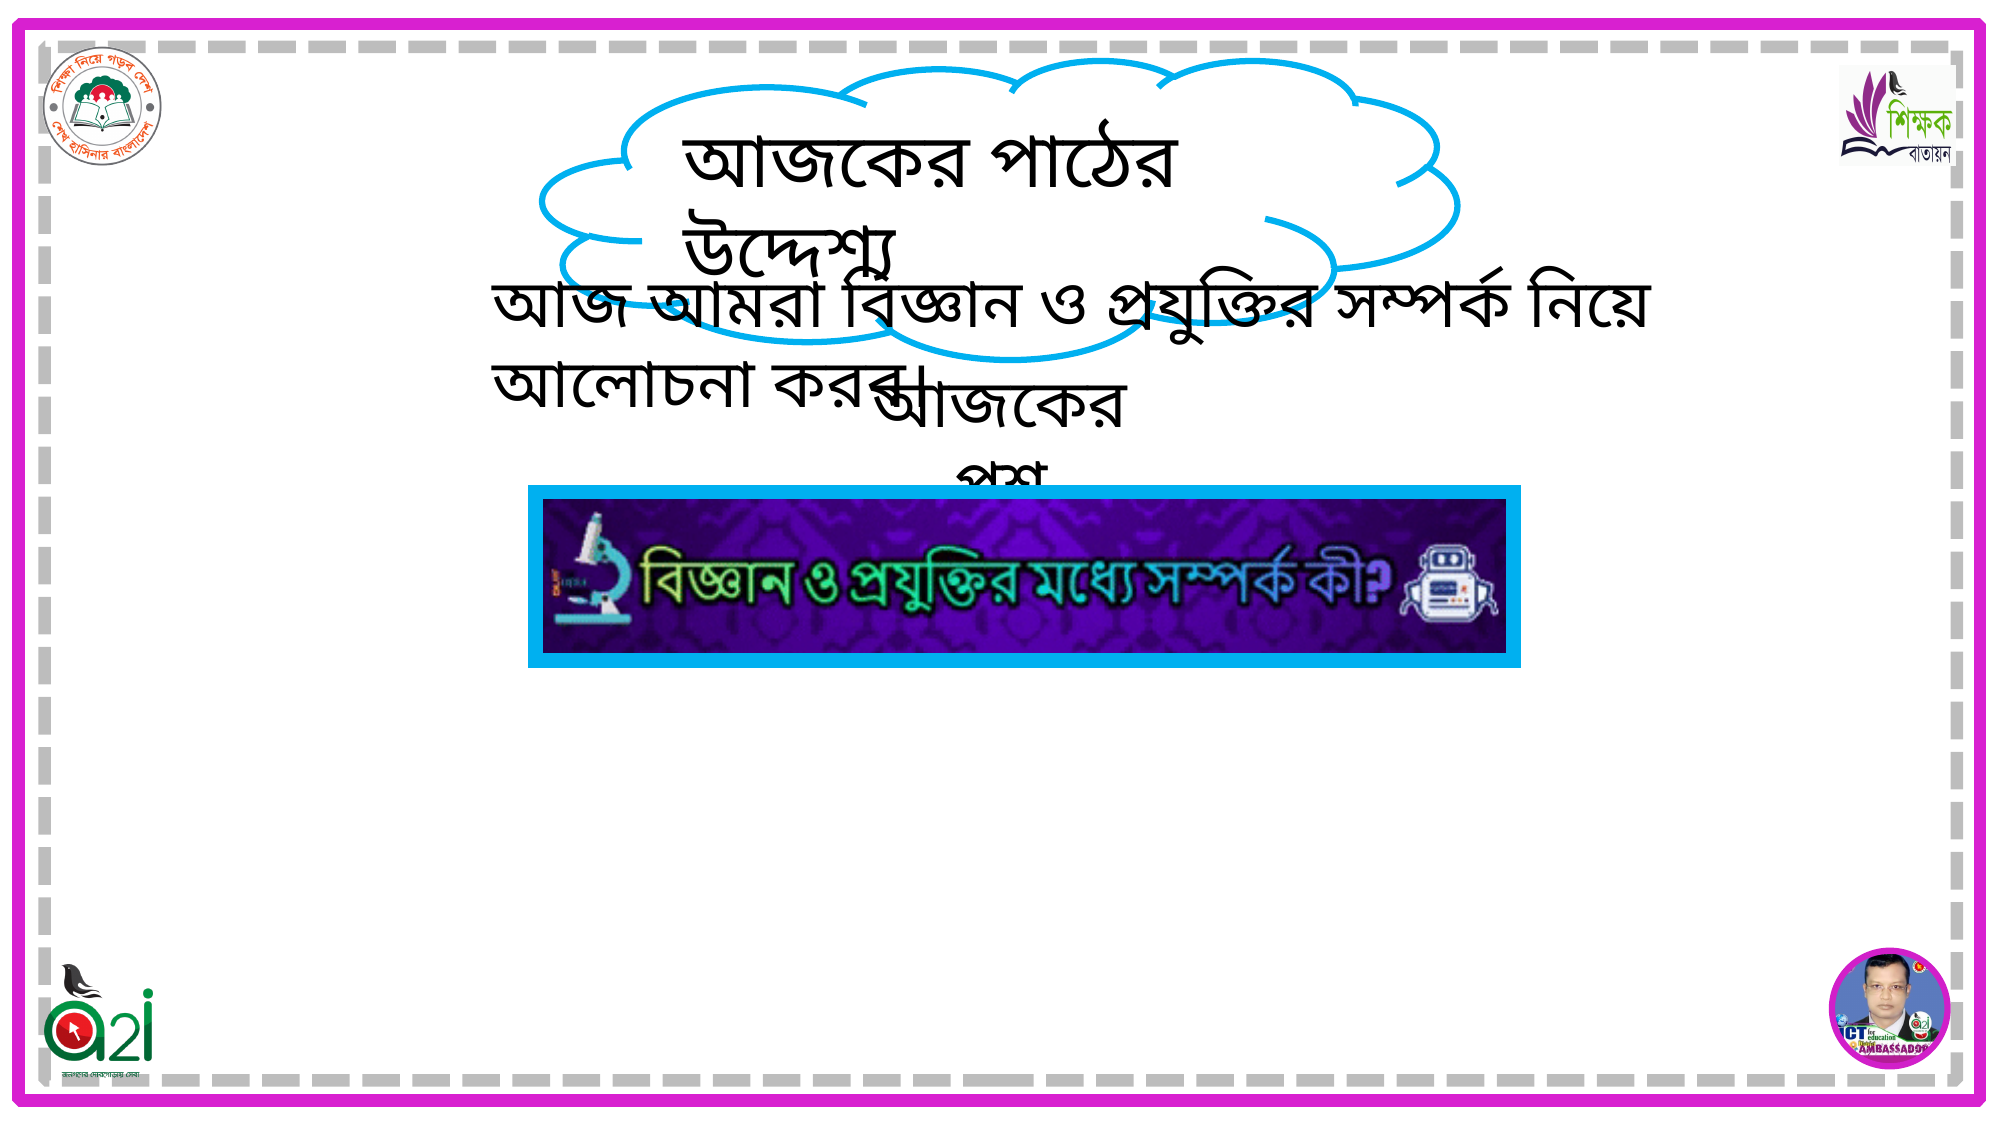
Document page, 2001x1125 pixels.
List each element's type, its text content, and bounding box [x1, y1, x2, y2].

text_box আজকের পাঠের উদ্দেশ্য [541, 60, 1458, 253]
picture [42, 46, 162, 166]
picture [44, 964, 153, 1078]
picture [544, 500, 1505, 652]
text_box আজকের প্রশ্ন [830, 353, 1170, 485]
text_box আজ আমরা বিজ্ঞান ও প্রযুক্তির সম্পর্ক নিয়ে আলোচনা করব। [478, 253, 1752, 429]
picture [1839, 65, 1956, 166]
picture [1836, 954, 1944, 1063]
